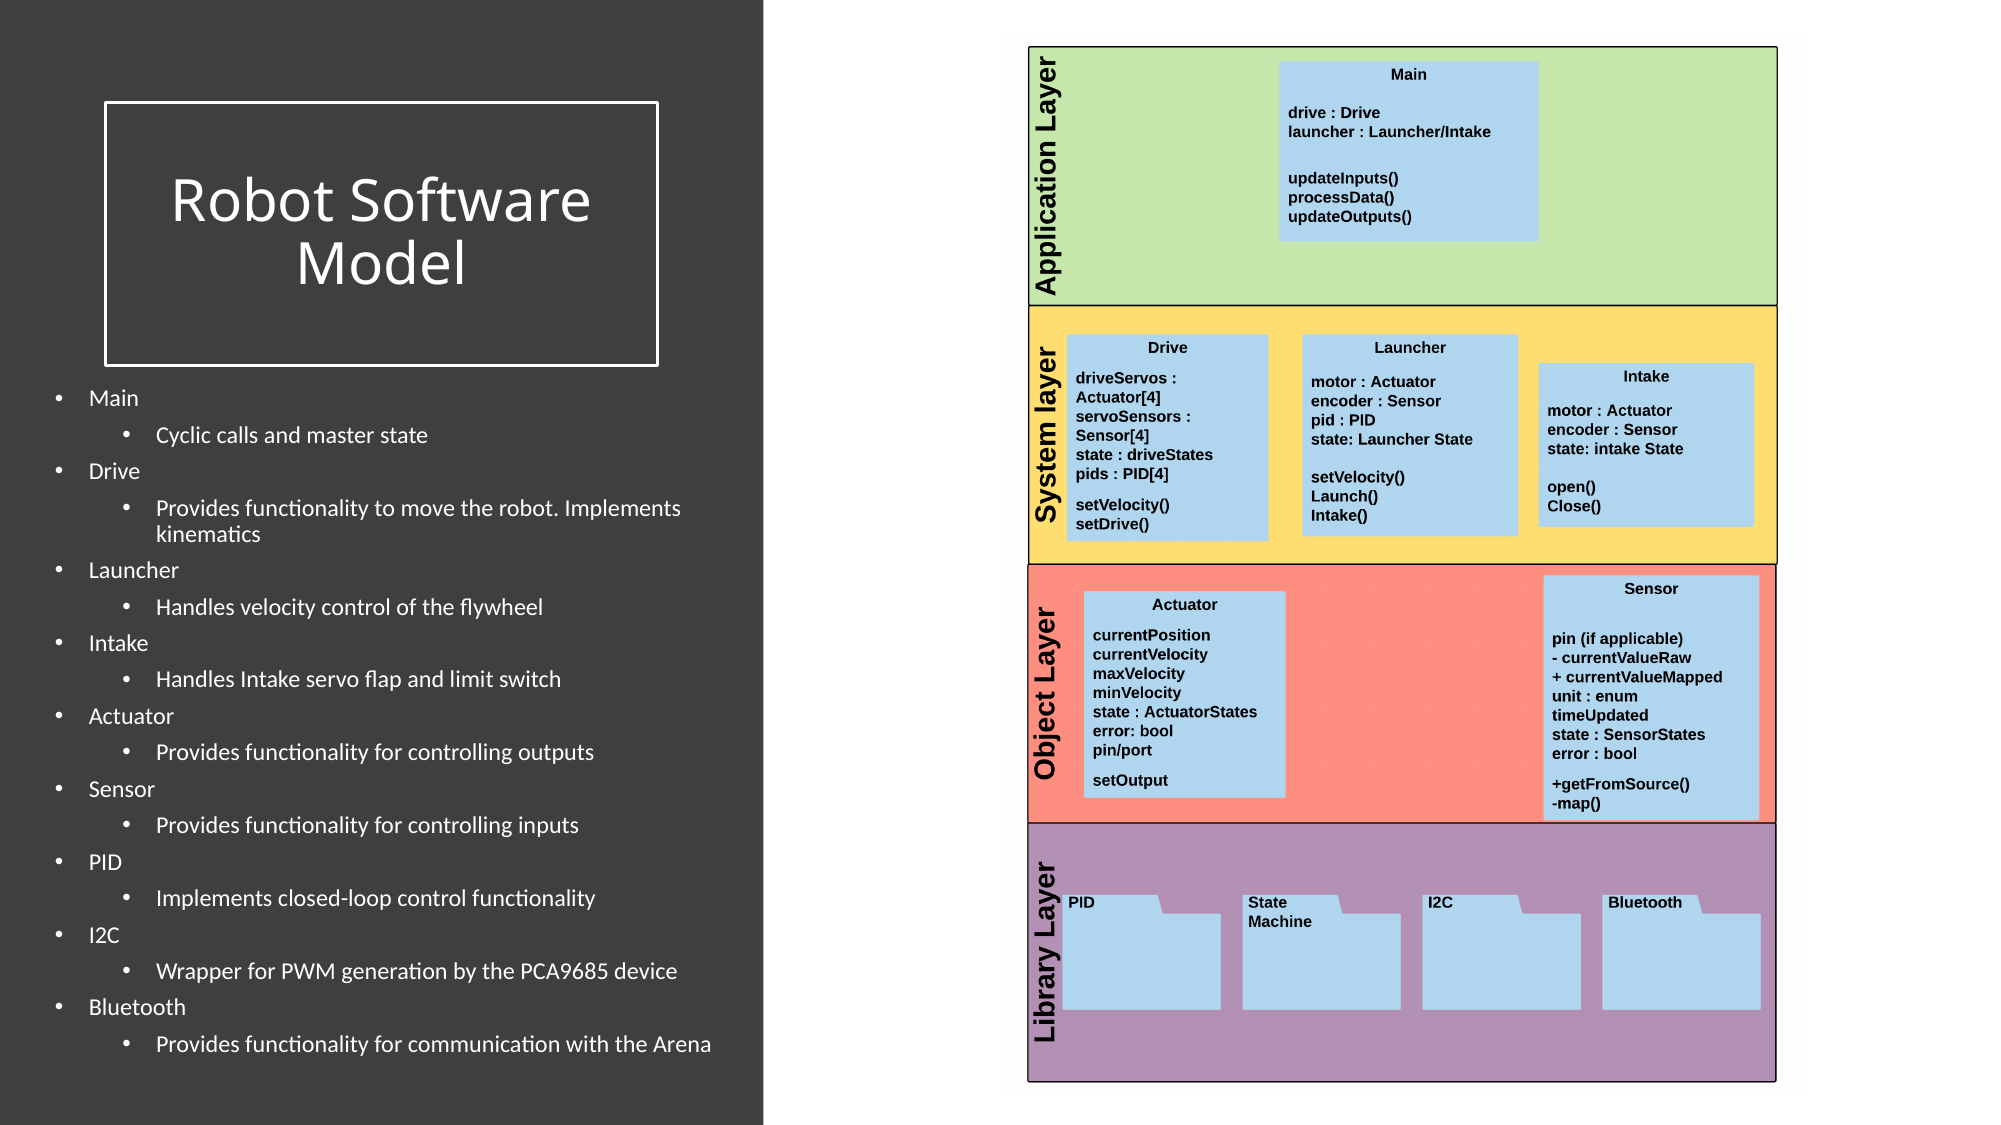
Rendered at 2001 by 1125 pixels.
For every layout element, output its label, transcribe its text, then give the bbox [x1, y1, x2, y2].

title Robot Software Model [105, 102, 658, 366]
text_box [0, 0, 764, 1125]
text_box Main Cyclic calls and master state Drive Provides functionality to move the robot. Implements kinematics Launcher Handles velocity control of the flywheel Intake Handles Intake servo flap and limit switch Actuator Provides functionality for controlling outputs Sensor Provides functionality for controlling inputs PID Implements closed-loop control functionality I2C Wrapper for PWM generation by the PCA9685 device Bluetooth Provides functionality for communication with the Arena [31, 378, 734, 1099]
picture [999, 31, 1806, 1094]
